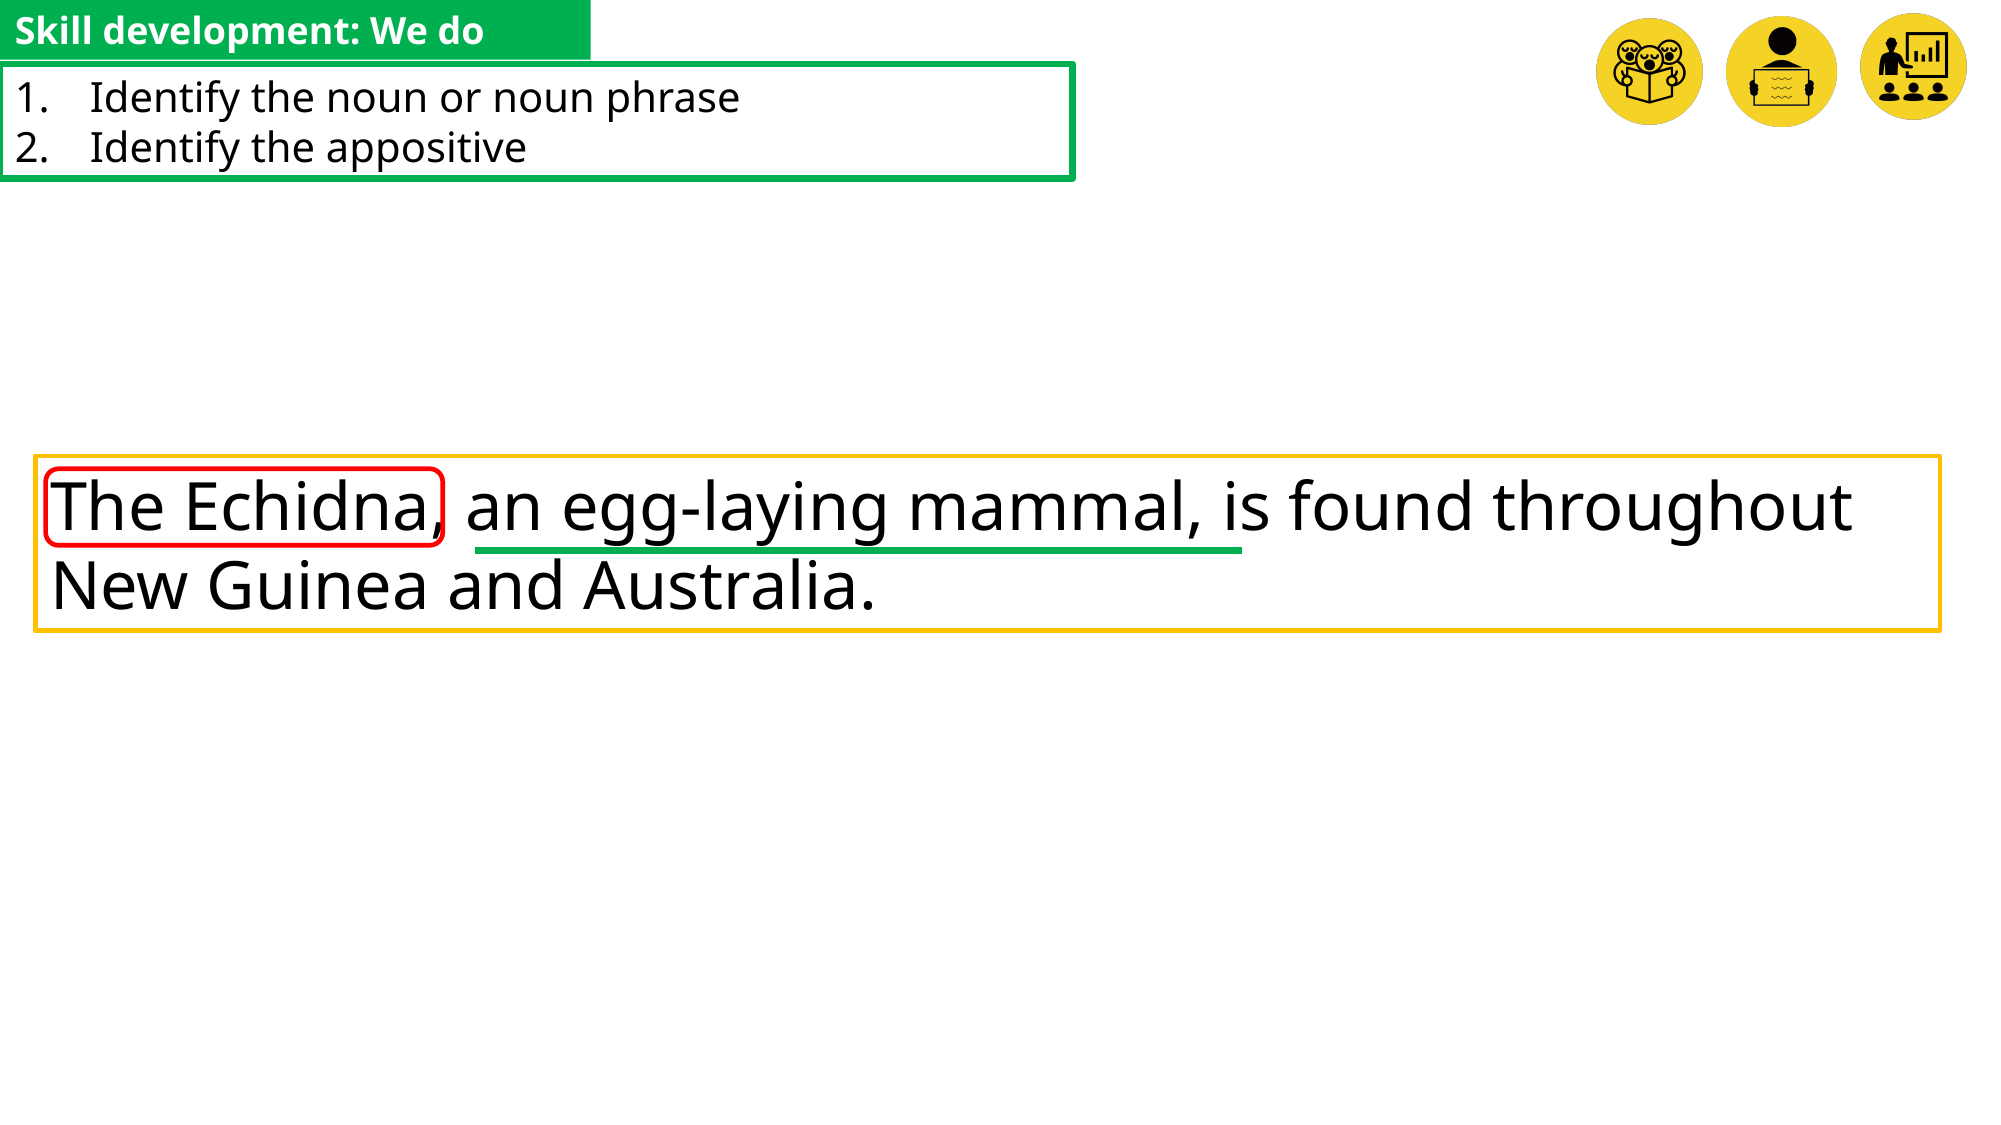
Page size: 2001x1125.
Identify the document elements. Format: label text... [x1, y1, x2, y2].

picture [1726, 16, 1837, 127]
text_box [44, 467, 444, 547]
text_box Identify the noun or noun phrase Identify the appositive [0, 63, 1073, 179]
picture [1594, 16, 1705, 127]
text_box Skill development: We do [0, 0, 591, 60]
picture [1858, 11, 1969, 122]
text_box The Echidna, an egg-laying mammal, is found throughout New Guinea and Australia. [35, 455, 1940, 631]
